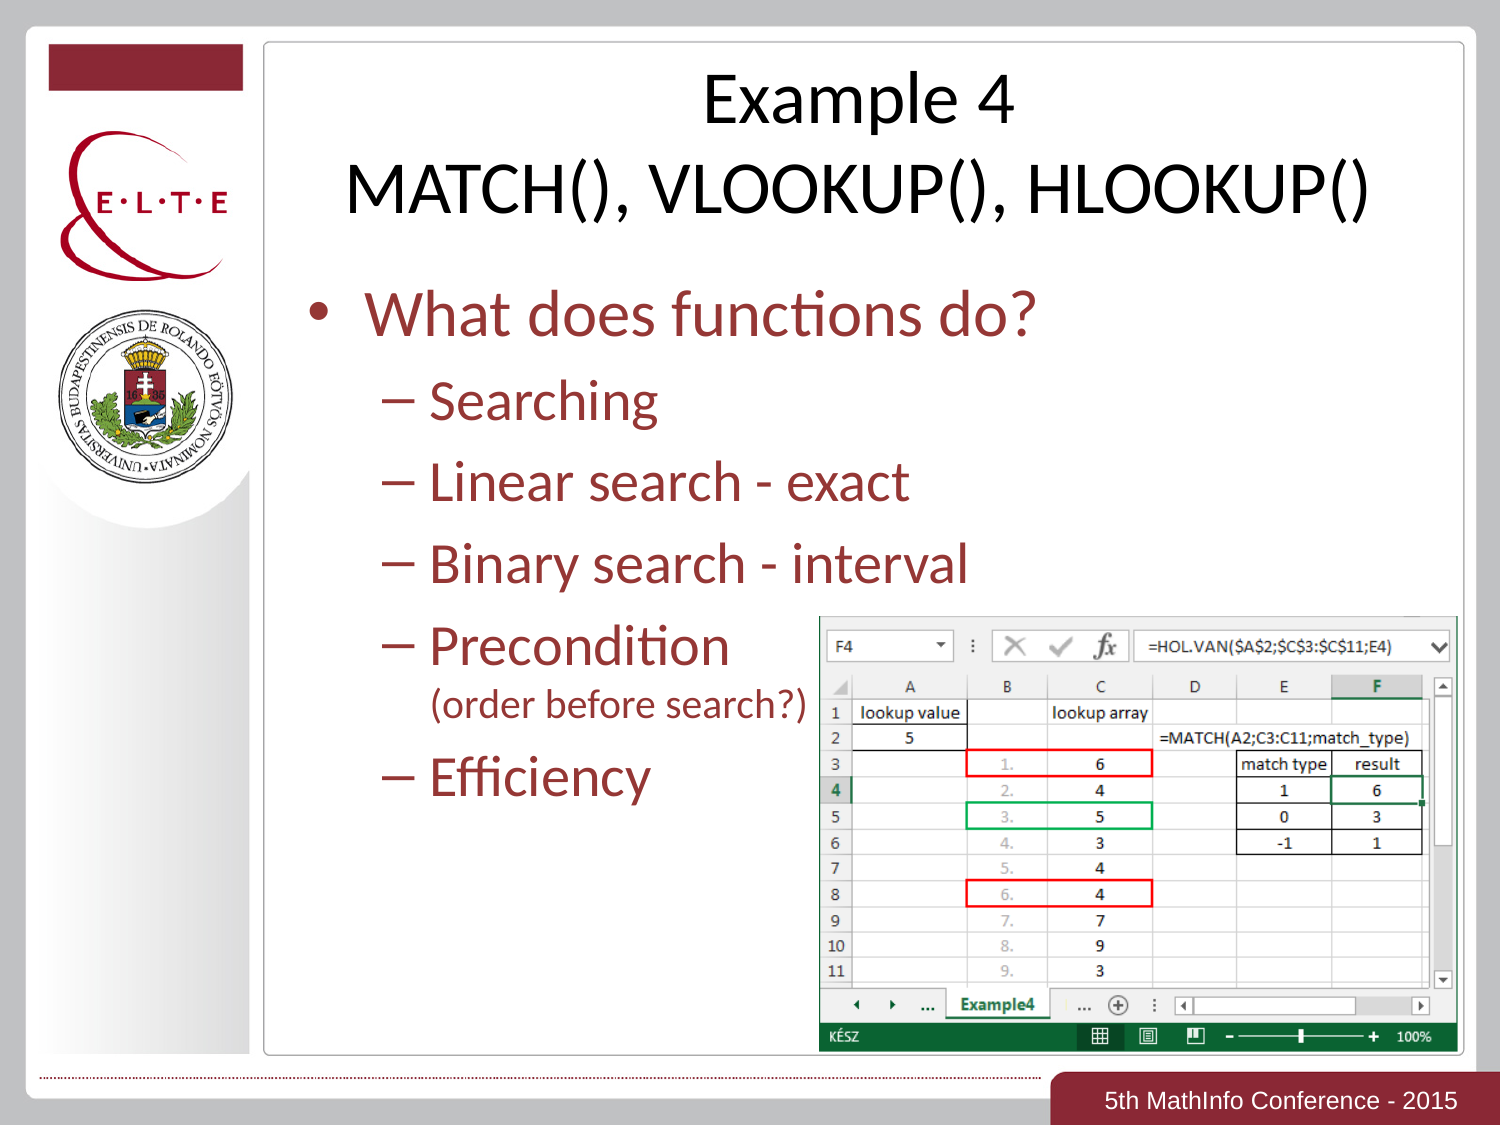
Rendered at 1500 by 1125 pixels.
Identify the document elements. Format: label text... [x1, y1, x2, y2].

list What does functions do? Searching Linear search - exact Binary search - interval Precondition (order before search?) Efficiency [292, 262, 1426, 1006]
title Example 4 MATCH(), VLOOKUP(), HLOOKUP() [292, 44, 1426, 233]
text_box 5th MathInfo Conference - 2015 [1089, 1077, 1475, 1123]
picture [0, 0, 1500, 1125]
